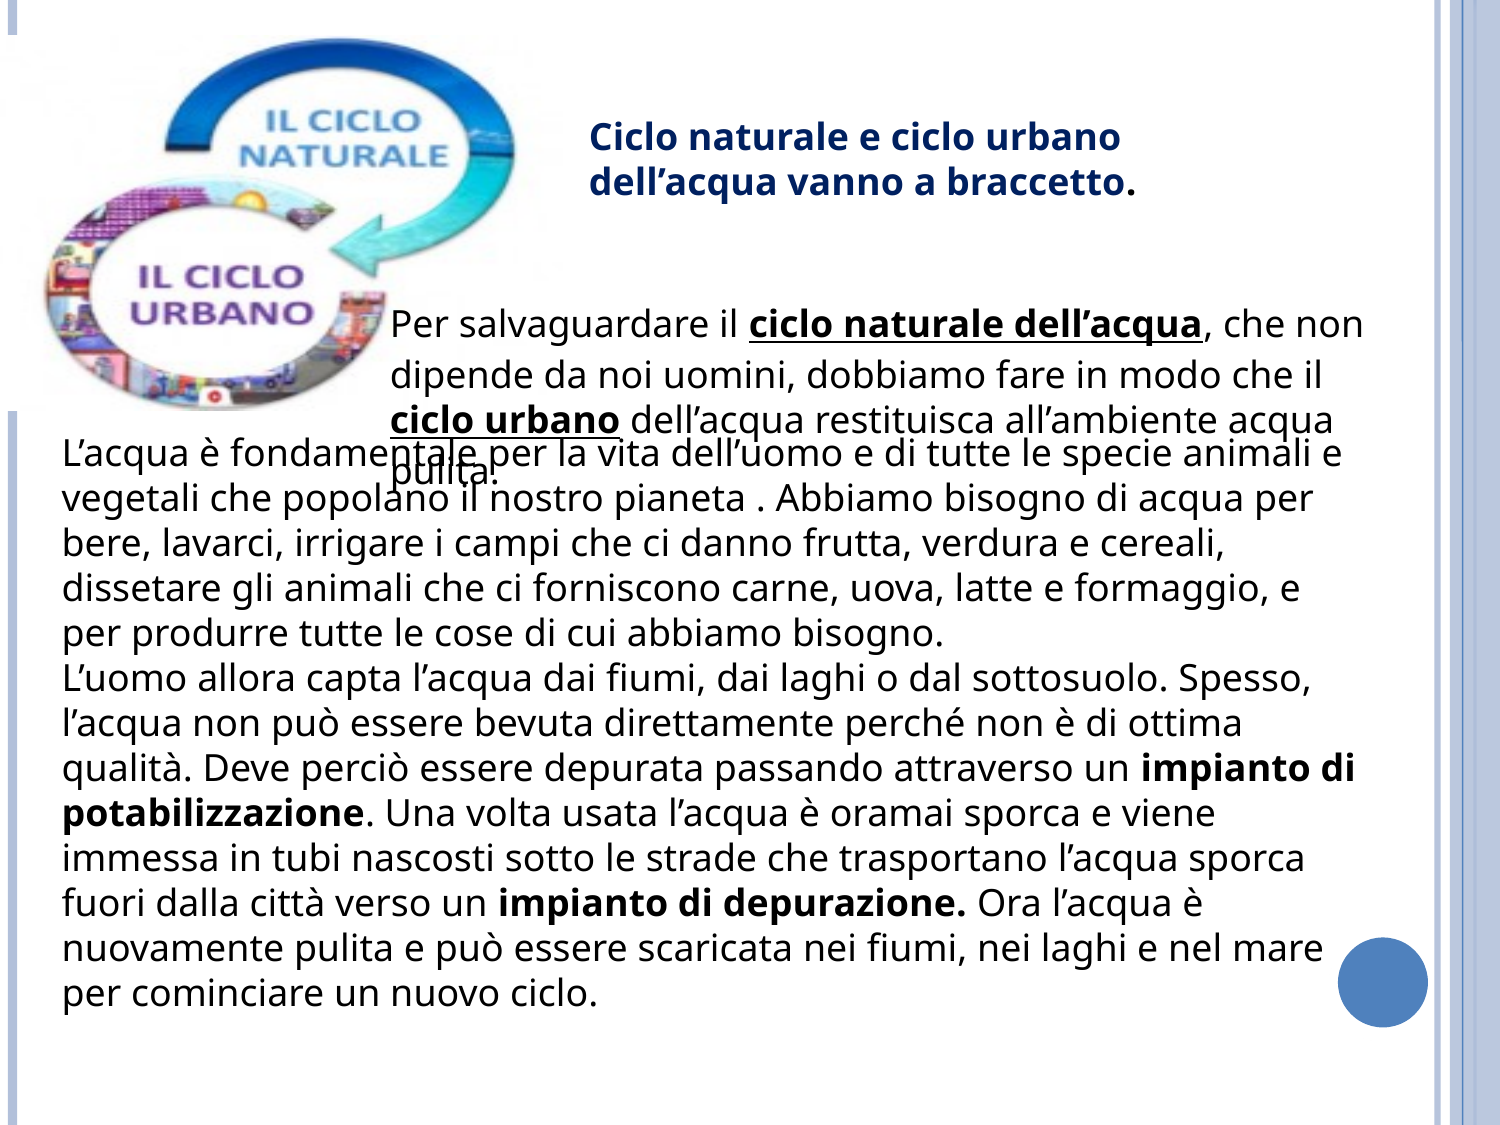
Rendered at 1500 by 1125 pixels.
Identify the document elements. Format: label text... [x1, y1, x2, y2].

text_box Per salvaguardare il ciclo naturale dell’acqua, che non dipende da noi uomini, dobbiamo fare in modo che il ciclo urbano dell’acqua restituisca all’ambiente acqua pulita. [564, 292, 1430, 500]
picture [0, 34, 563, 411]
text_box Ciclo naturale e ciclo urbano dell’acqua vanno a braccetto. [574, 105, 1266, 211]
text_box L’acqua è fondamentale per la vita dell’uomo e di tutte le specie animali e vegetali che popolano il nostro pianeta . Abbiamo bisogno di acqua per bere, lavarci, irrigare i campi che ci danno frutta, verdura e cereali, dissetare gli animali che ci forniscono carne, uova, latte e formaggio, e per produrre tutte le cose di cui abbiamo bisogno. L’uomo allora capta l’acqua dai fiumi, dai laghi o dal sottosuolo. Spesso, l’acqua non può essere bevuta direttamente perché non è di ottima qualità. Deve perciò essere depurata passando attraverso un impianto di potabilizzazione. Una volta usata l’acqua è oramai sporca e viene immessa in tubi nascosti sotto le strade che trasportano l’acqua sporca fuori dalla città verso un impianto di depurazione. Ora l’acqua è nuovamente pulita e può essere scaricata nei fiumi, nei laghi e nel mare per cominciare un nuovo ciclo. [46, 421, 1383, 1067]
